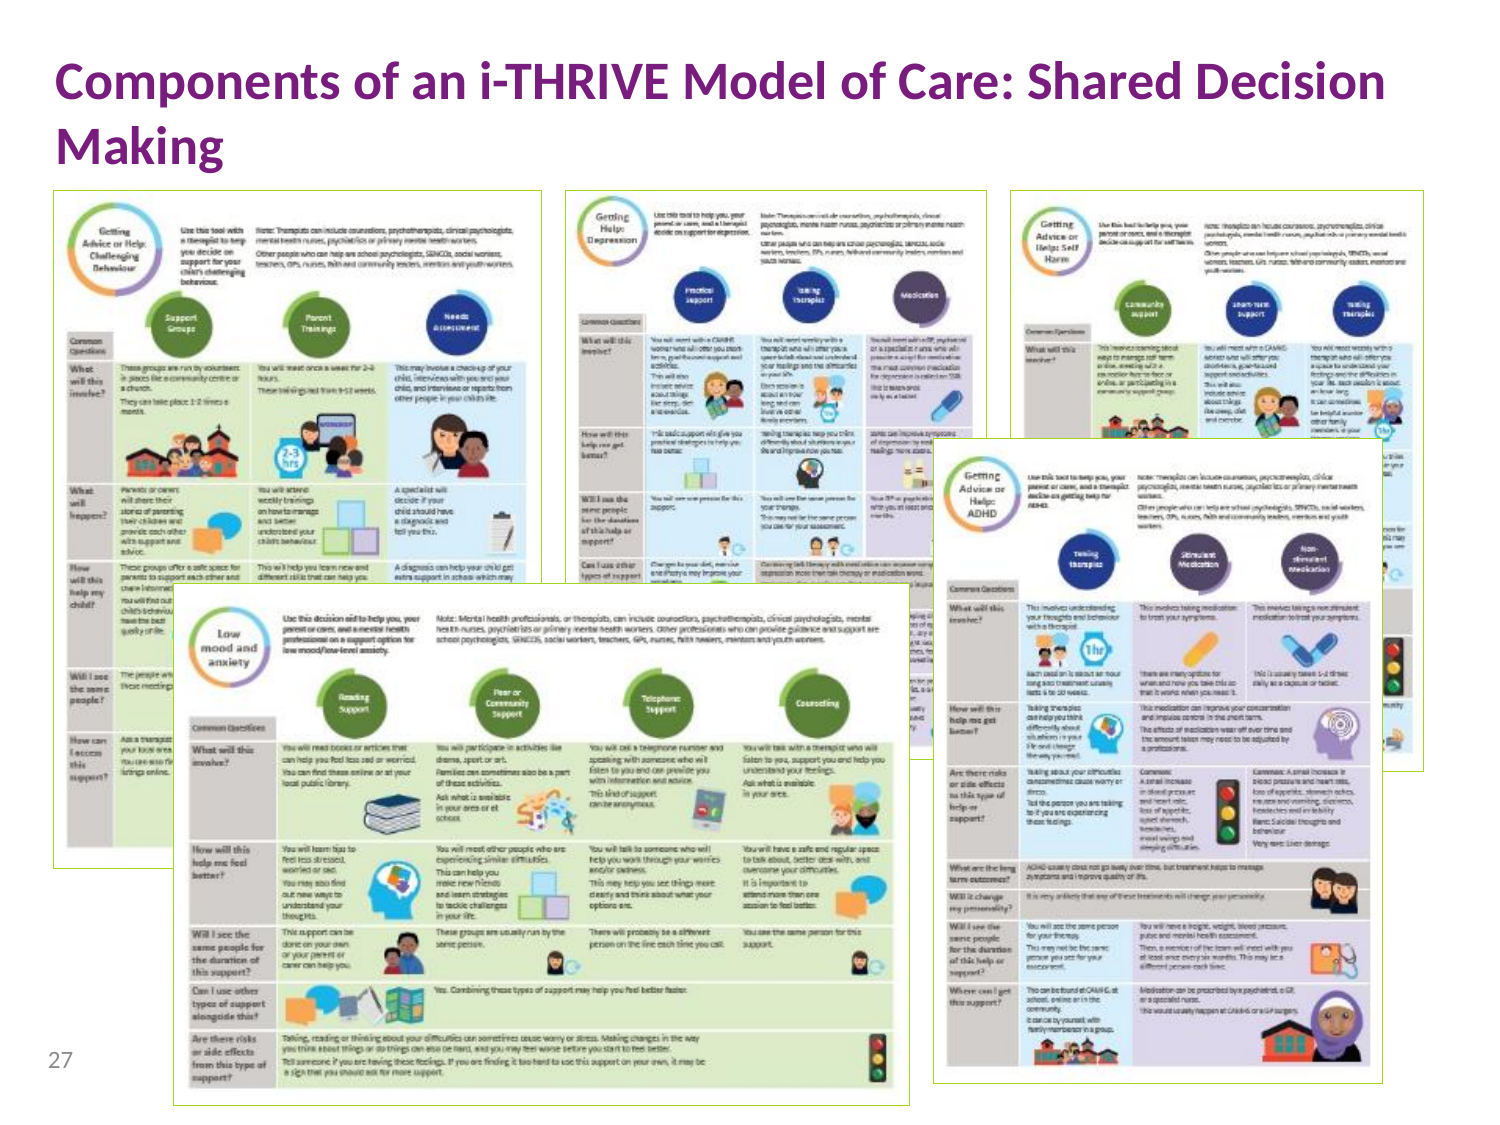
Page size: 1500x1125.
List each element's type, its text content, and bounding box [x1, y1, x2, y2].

list Components of an i-THRIVE Model of Care: Shared Decision Making [41, 38, 1454, 206]
picture [53, 190, 1424, 1107]
